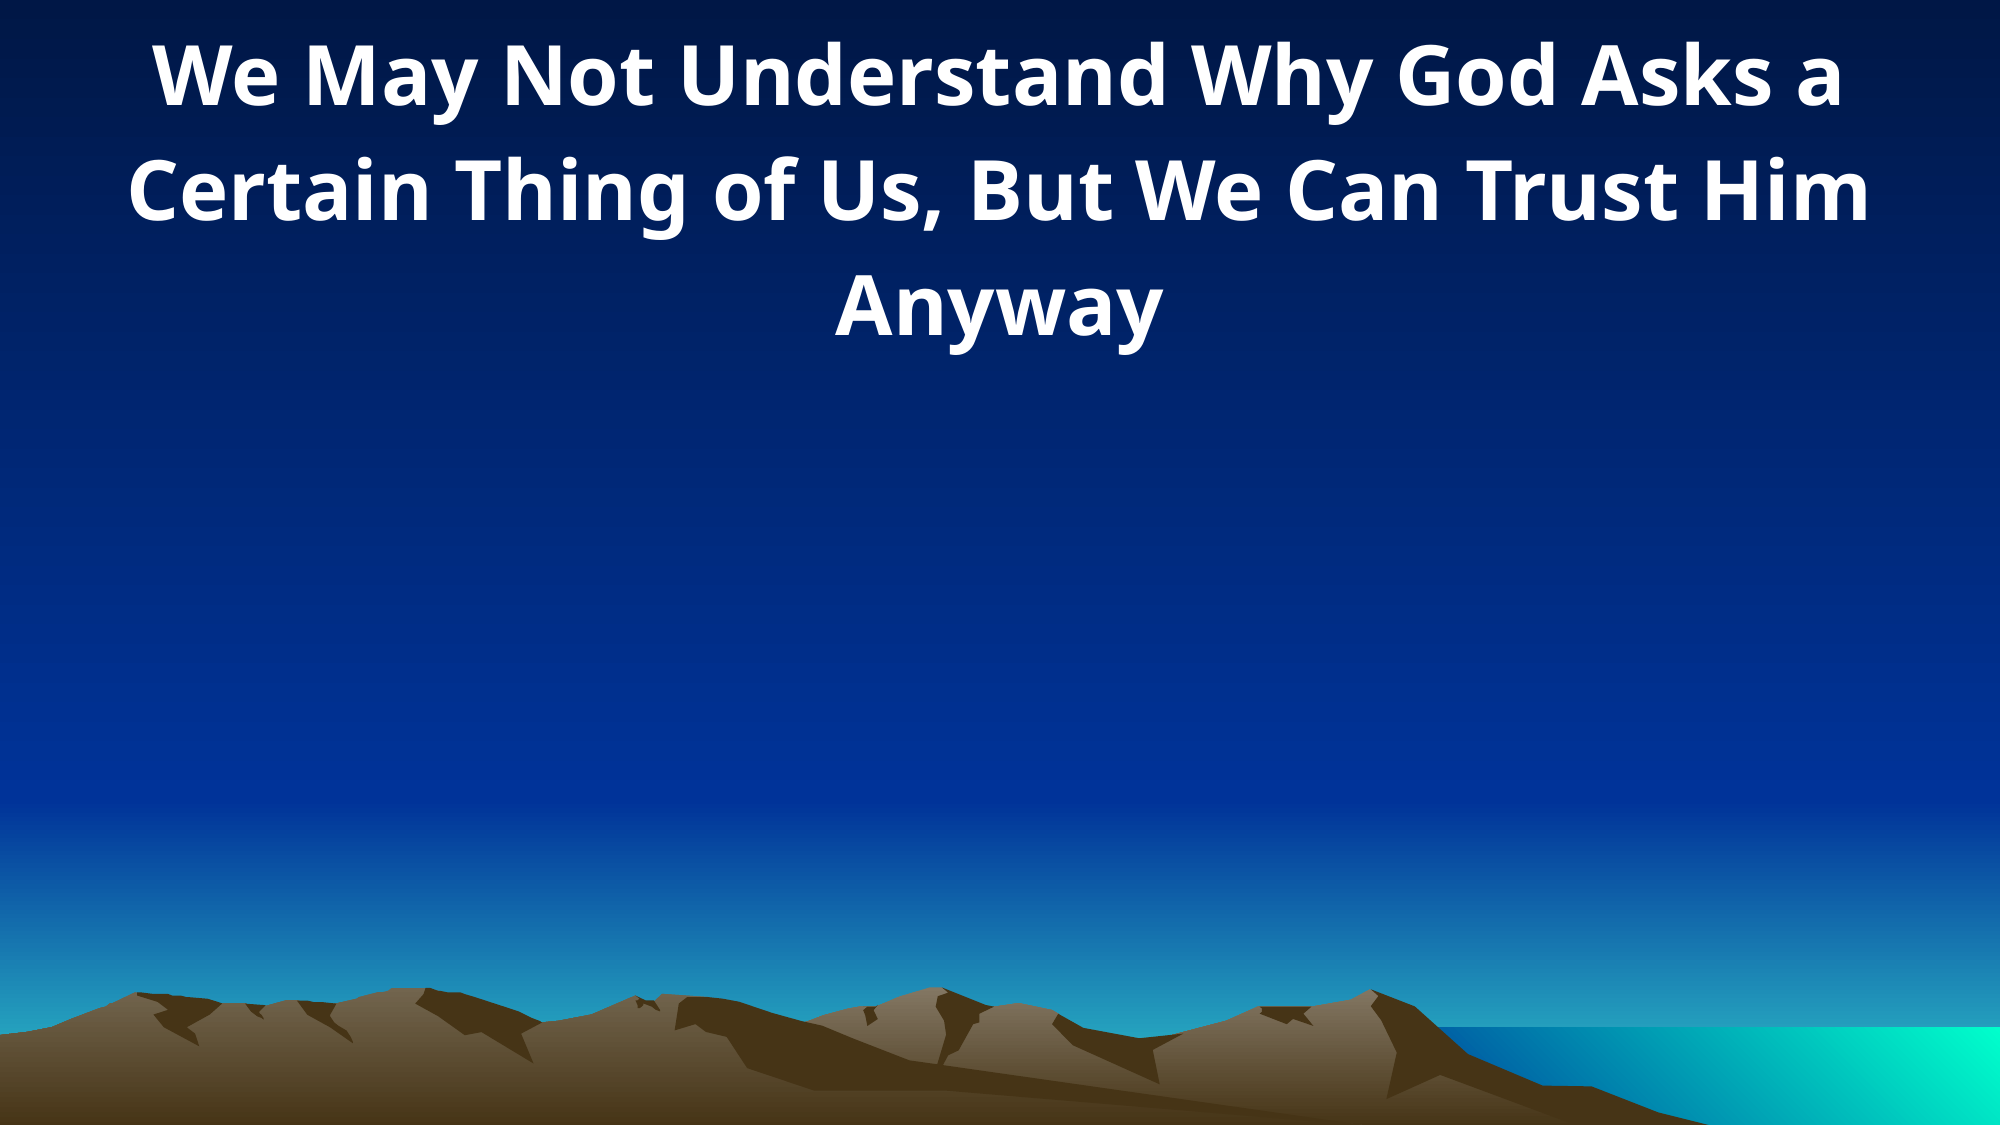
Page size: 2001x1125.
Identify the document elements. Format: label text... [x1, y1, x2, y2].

text_box We May Not Understand Why God Asks a Certain Thing of Us, But We Can Trust Him Anyway [24, 0, 1975, 825]
